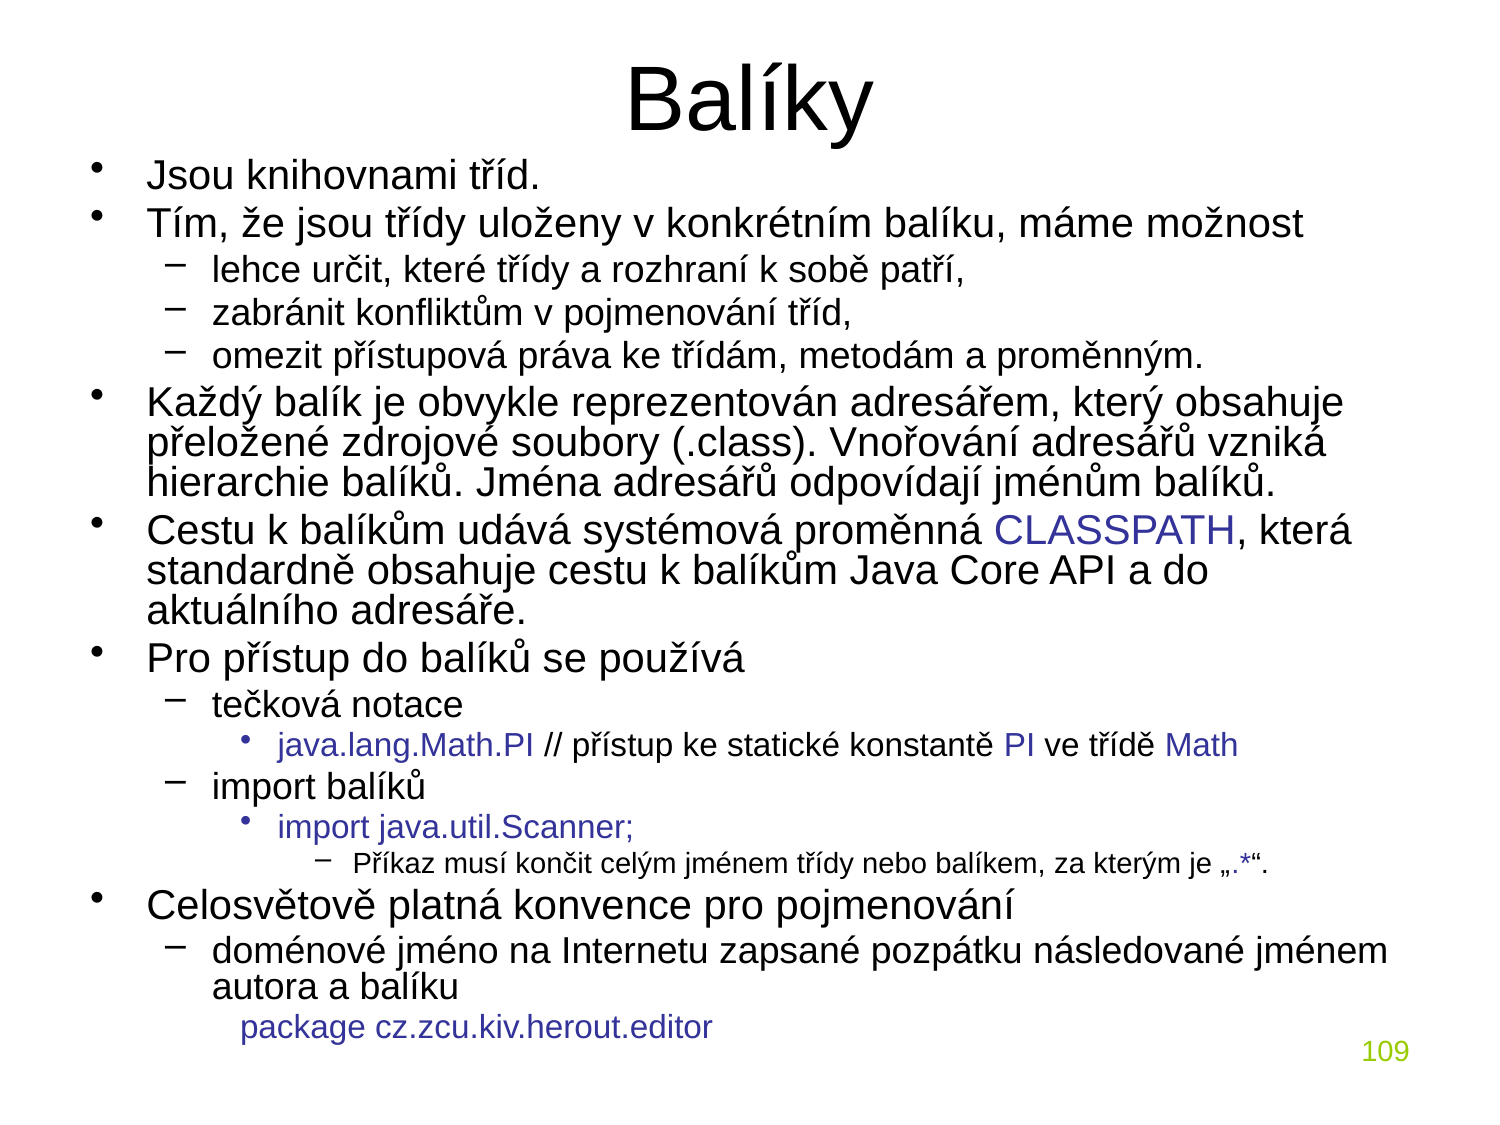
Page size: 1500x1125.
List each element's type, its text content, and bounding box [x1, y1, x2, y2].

list Jsou knihovnami tříd. Tím, že jsou třídy uloženy v konkrétním balíku, máme možnost lehce určit, které třídy a rozhraní k sobě patří, zabránit konfliktům v pojmenování tříd, omezit přístupová práva ke třídám, metodám a proměnným. Každý balík je obvykle reprezentován adresářem, který obsahuje přeložené zdrojové soubory (.class). Vnořování adresářů vzniká hierarchie balíků. Jména adresářů odpovídají jménům balíků. Cestu k balíkům udává systémová proměnná CLASSPATH, která standardně obsahuje cestu k balíkům Java Core API a do aktuálního adresáře. Pro přístup do balíků se používá tečková notace java.lang.Math.PI // přístup ke statické konstantě PI ve třídě Math import balíků import java.util.Scanner; Příkaz musí končit celým jménem třídy nebo balíkem, za kterým je „.*“. Celosvětově platná konvence pro pojmenování doménové jméno na Internetu zapsané pozpátku následované jménem autora a balíku package cz.zcu.kiv.herout.editor [75, 149, 1425, 1125]
title Balíky [75, 0, 1425, 149]
